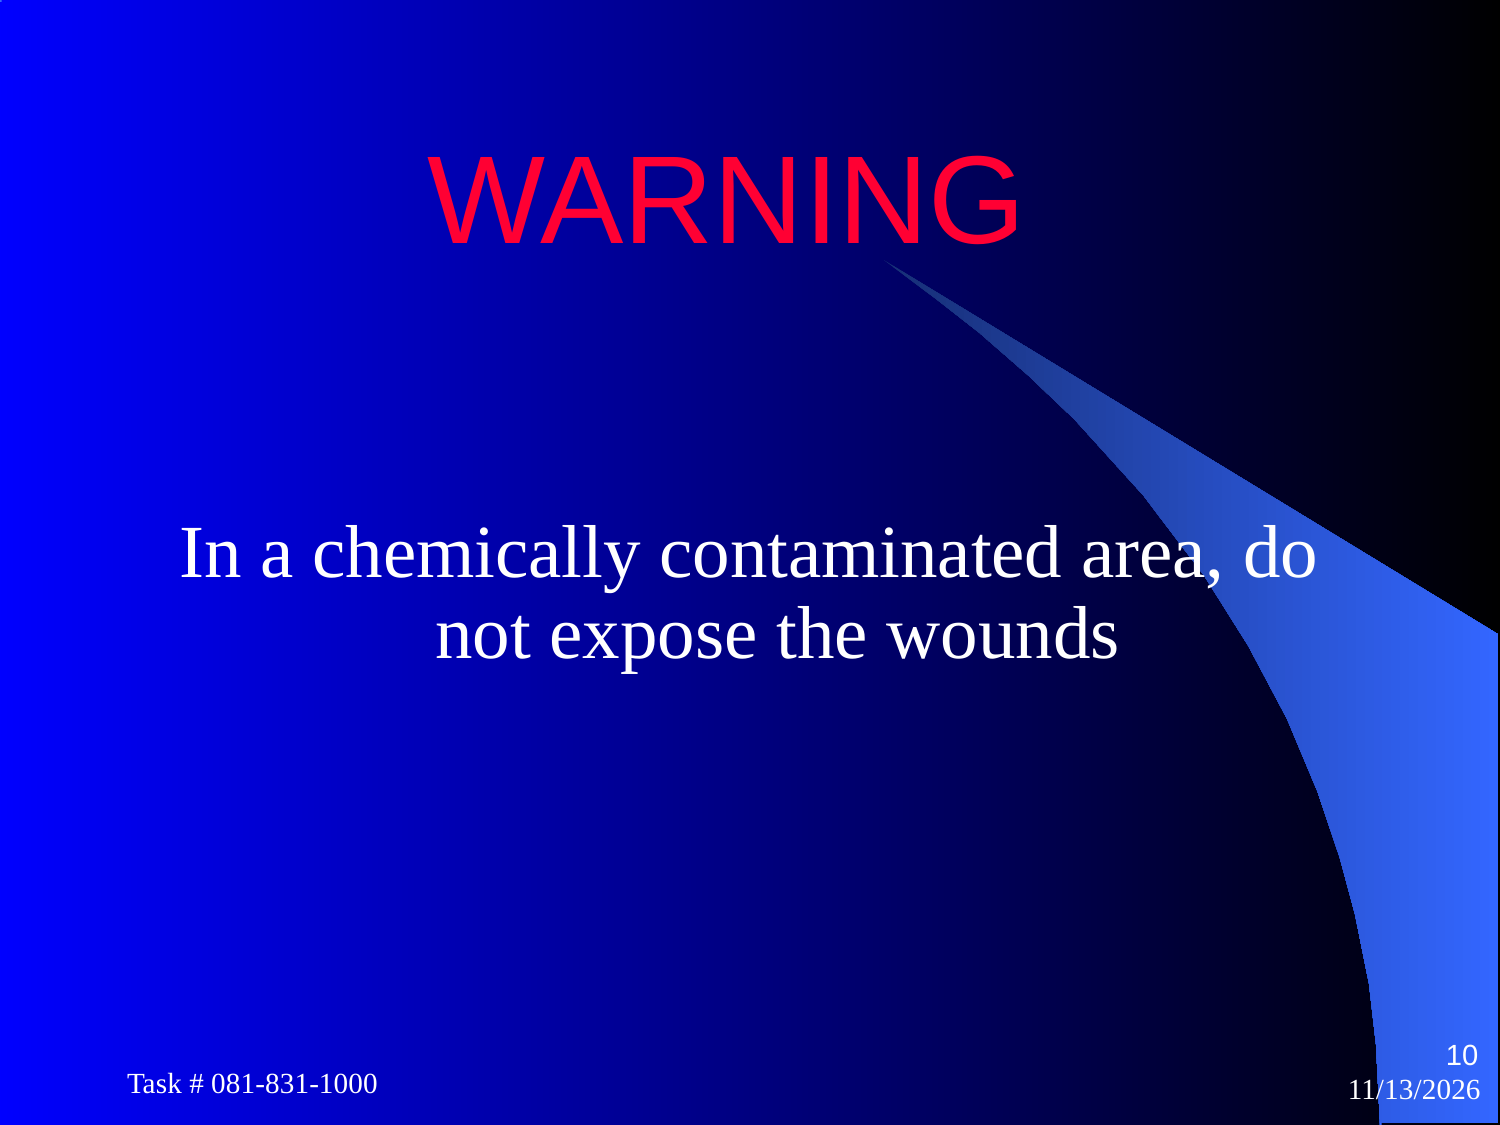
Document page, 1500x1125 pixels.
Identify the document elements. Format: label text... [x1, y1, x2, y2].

title WARNING [111, 99, 1438, 288]
slide_number 10 [1180, 1008, 1494, 1072]
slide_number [1183, 1056, 1497, 1120]
list In a chemically contaminated area, do not expose the wounds [111, 324, 1388, 1001]
footer Task # 081-831-1000 [111, 1044, 813, 1120]
